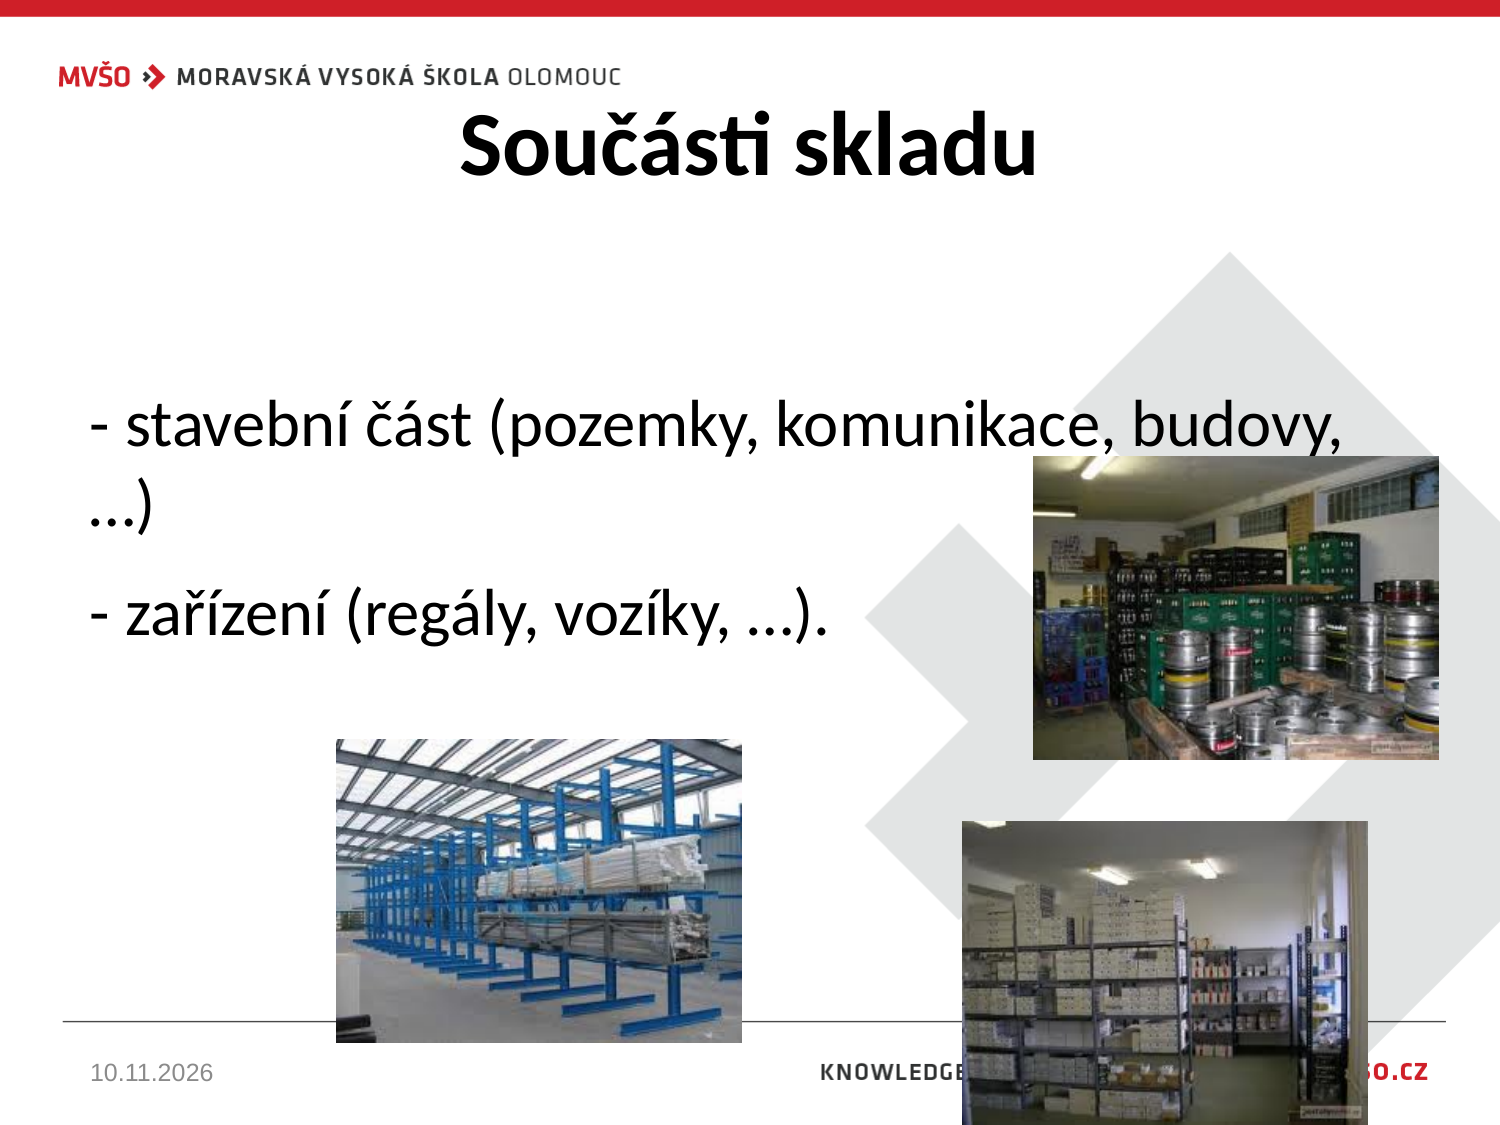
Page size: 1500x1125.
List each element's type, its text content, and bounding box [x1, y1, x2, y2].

title Součásti skladu [75, 45, 1425, 233]
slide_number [75, 1042, 425, 1103]
picture [0, 0, 1500, 1125]
text_box - stavební část (pozemky, komunikace, budovy, …) - zařízení (regály, vozíky, …). [74, 262, 1425, 1005]
